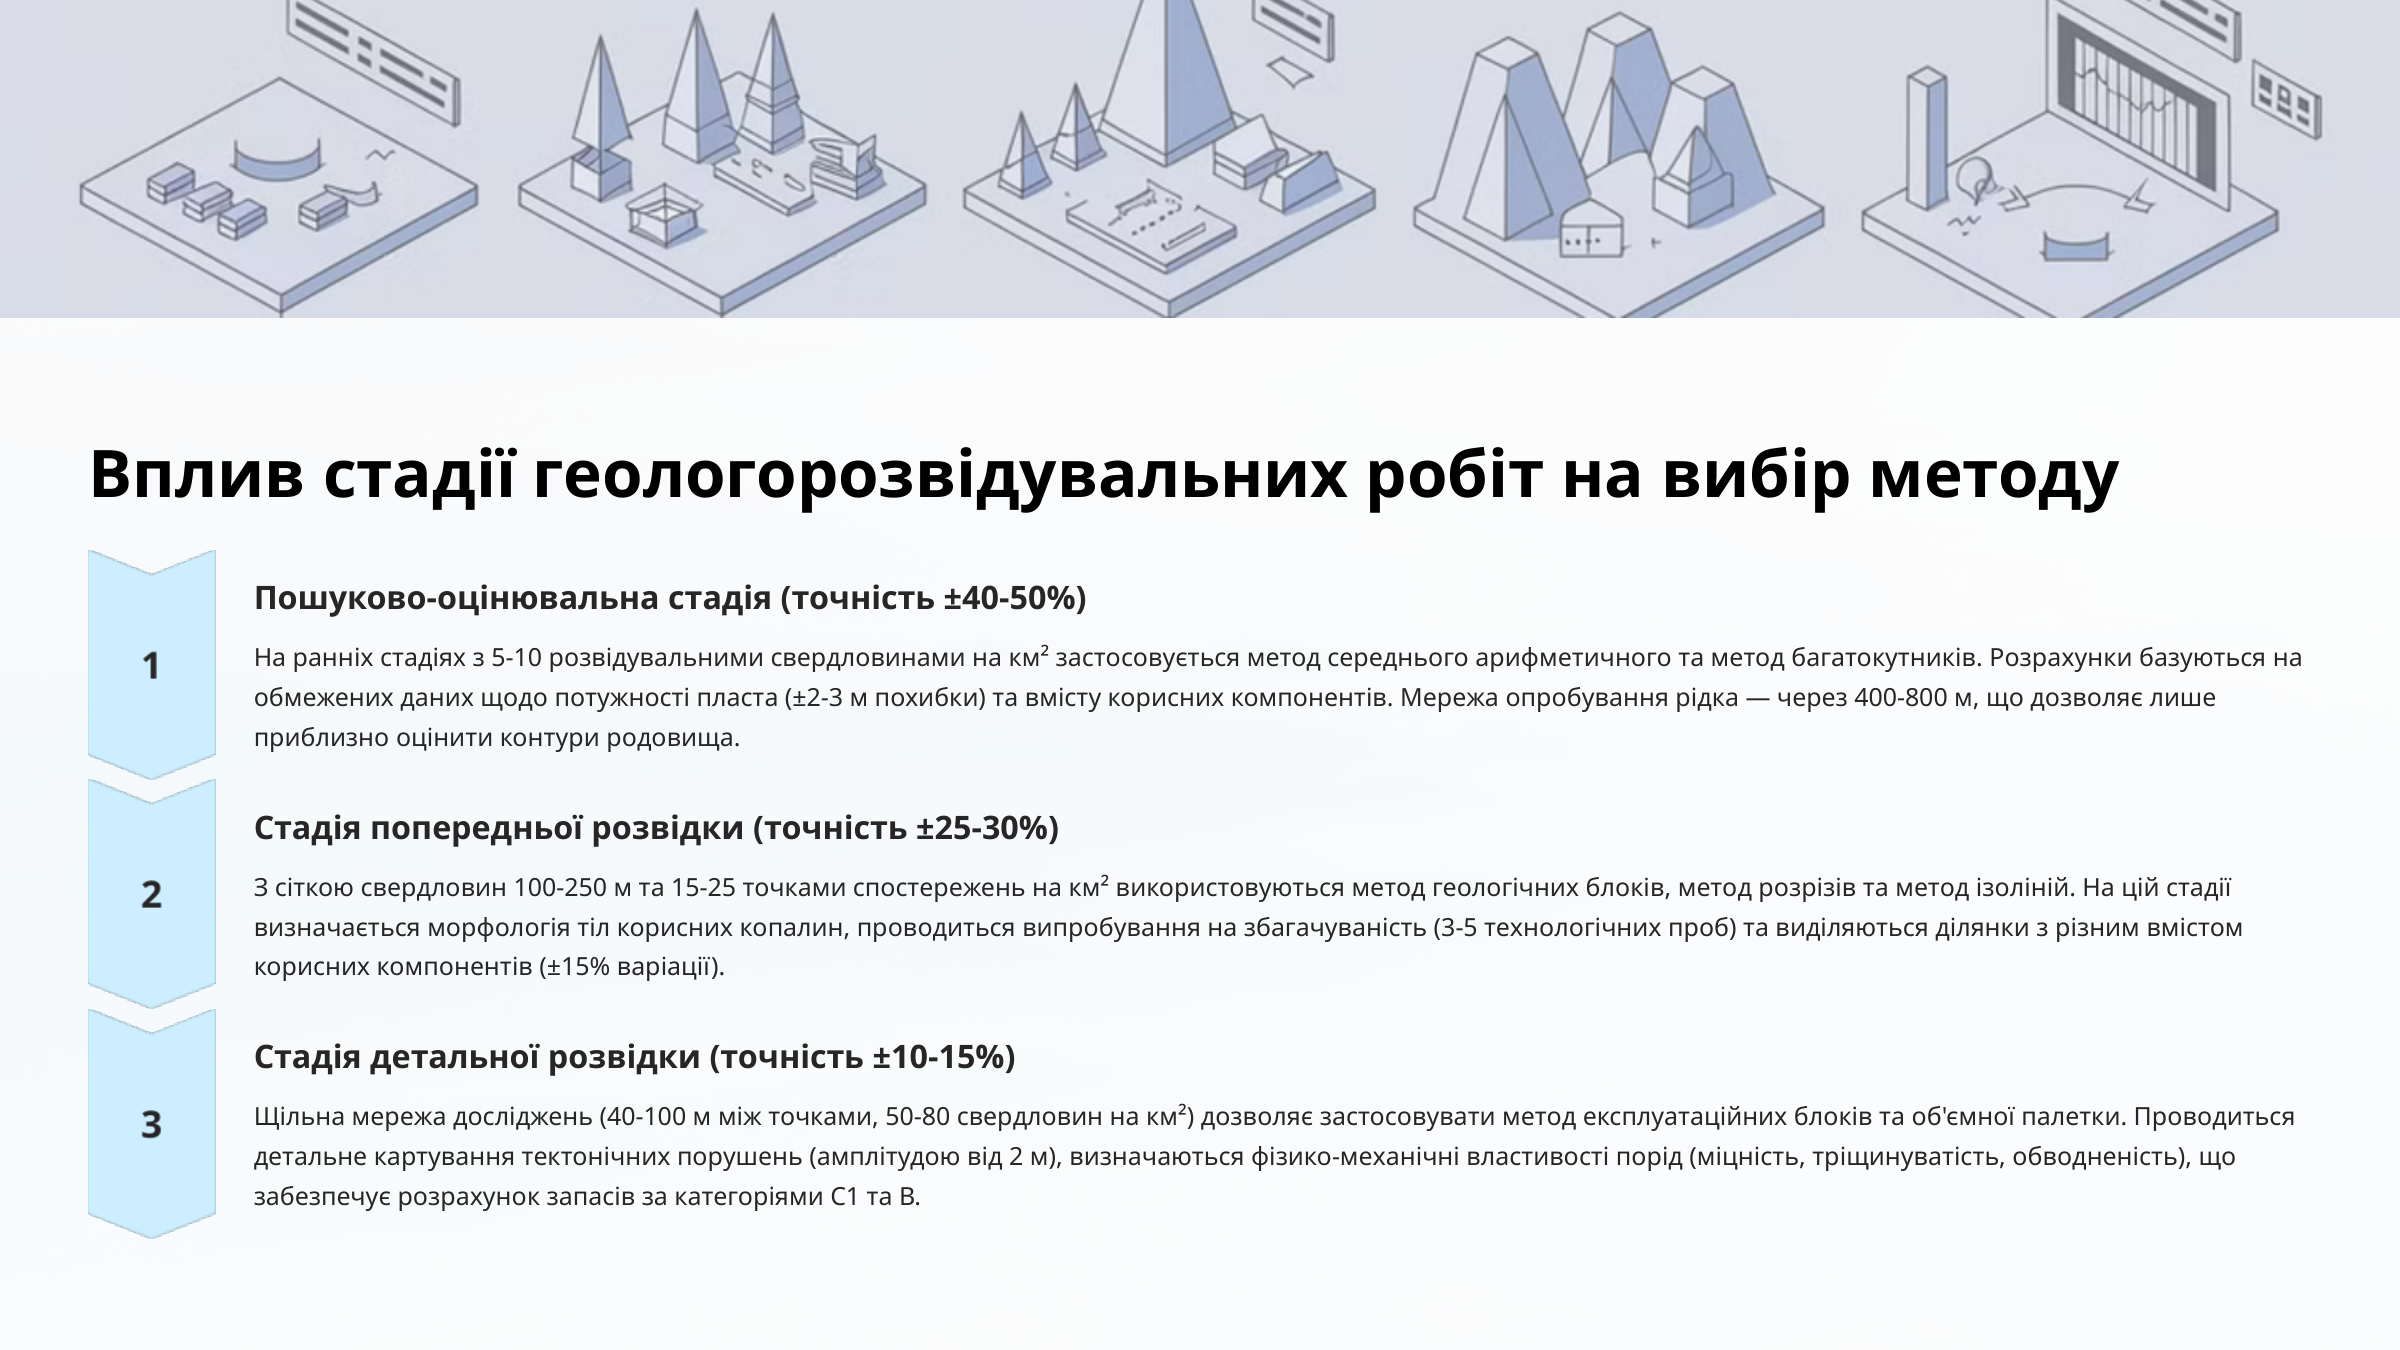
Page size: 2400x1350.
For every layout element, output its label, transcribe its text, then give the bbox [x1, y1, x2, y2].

text_box Щільна мережа досліджень (40-100 м між точками, 50-80 свердловин на км²) дозволяє застосовувати метод експлуатаційних блоків та об'ємної палетки. Проводиться детальне картування тектонічних порушень (амплітудою від 2 м), визначаються фізико-механічні властивості порід (міцність, тріщинуватість, обводненість), що забезпечує розрахунок запасів за категоріями С1 та В. [253, 1091, 2312, 1214]
text_box На ранніх стадіях з 5-10 розвідувальними свердловинами на км² застосовується метод середнього арифметичного та метод багатокутників. Розрахунки базуються на обмежених даних щодо потужності пласта (±2-3 м похибки) та вмісту корисних компонентів. Мережа опробування рідка — через 400-800 м, що дозволяє лише приблизно оцінити контури родовища. [253, 632, 2312, 755]
text_box Вплив стадії геологорозвідувальних робіт на вибір методу [88, 428, 2141, 513]
picture [0, 0, 2400, 318]
text_box Стадія попередньої розвідки (точність ±25-30%) [253, 804, 1079, 847]
text_box З сіткою свердловин 100-250 м та 15-25 точками спостережень на км² використовуються метод геологічних блоків, метод розрізів та метод ізоліній. На цій стадії визначається морфологія тіл корисних копалин, проводиться випробування на збагачуваність (3-5 технологічних проб) та виділяються ділянки з різним вмістом корисних компонентів (±15% варіації). [253, 861, 2312, 984]
text_box Стадія детальної розвідки (точність ±10-15%) [253, 1034, 1025, 1077]
text_box Пошуково-оцінювальна стадія (точність ±40-50%) [253, 575, 1115, 618]
picture [88, 550, 216, 1239]
